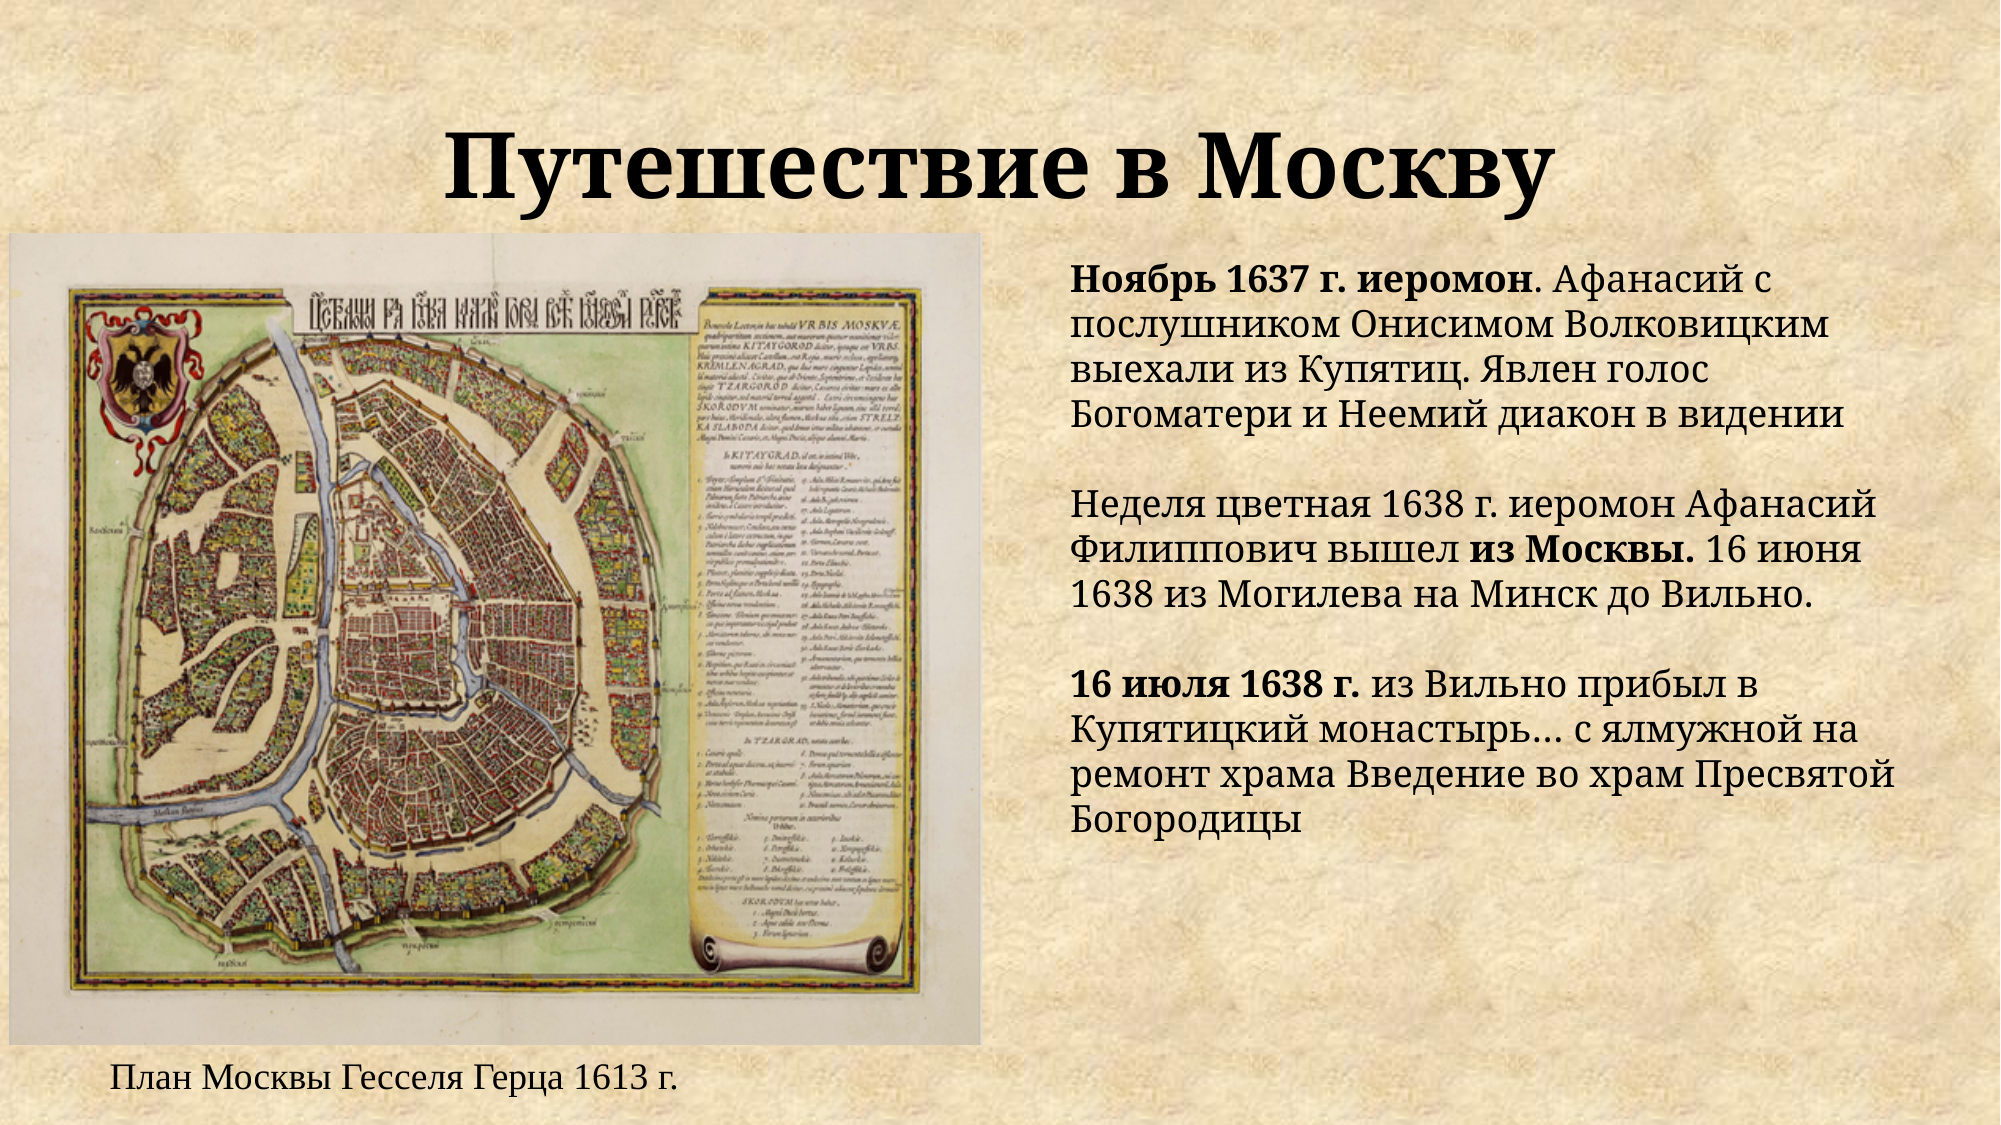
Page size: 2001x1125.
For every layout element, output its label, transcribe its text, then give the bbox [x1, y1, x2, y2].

text_box Ноябрь 1637 г. иеромон. Афанасий с послушником Онисимом Волковицким выехали из Купятиц. Явлен голос Богоматери и Неемий диакон в видении Неделя цветная 1638 г. иеромон Афанасий Филиппович вышел из Москвы. 16 июня 1638 из Могилева на Минск до Вильно. 16 июля 1638 г. из Вильно прибыл в Купятицкий монастырь… с ялмужной на ремонт храма Введение во храм Пресвятой Богородицы [1055, 247, 1931, 983]
title Путешествие в Москву [137, 59, 1863, 278]
picture [0, 0, 2001, 1125]
text_box План Москвы Гесселя Герца 1613 г. [94, 1045, 896, 1105]
